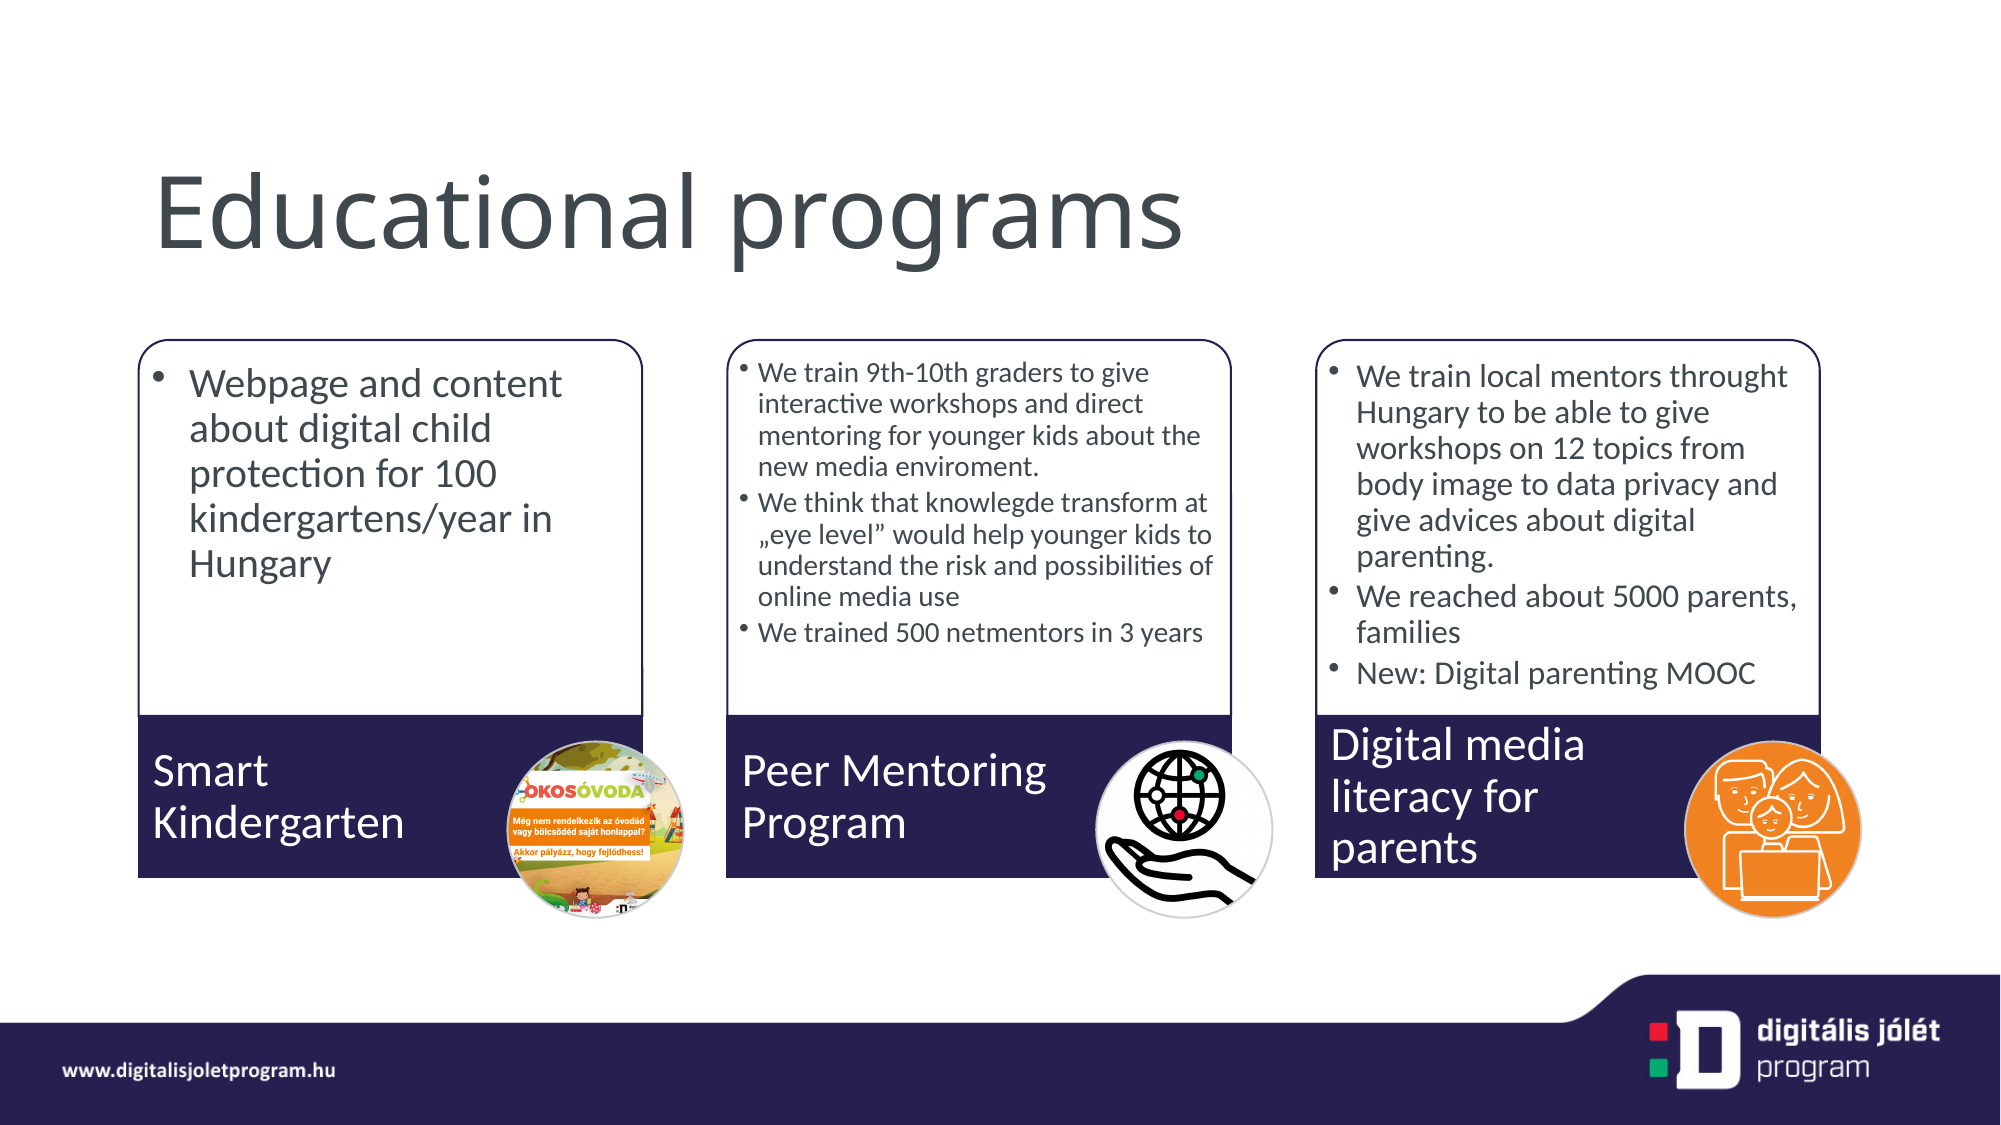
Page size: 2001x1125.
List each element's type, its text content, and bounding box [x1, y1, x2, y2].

title Educational programs [137, 149, 1863, 278]
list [137, 299, 1863, 959]
picture [0, 0, 2001, 1125]
